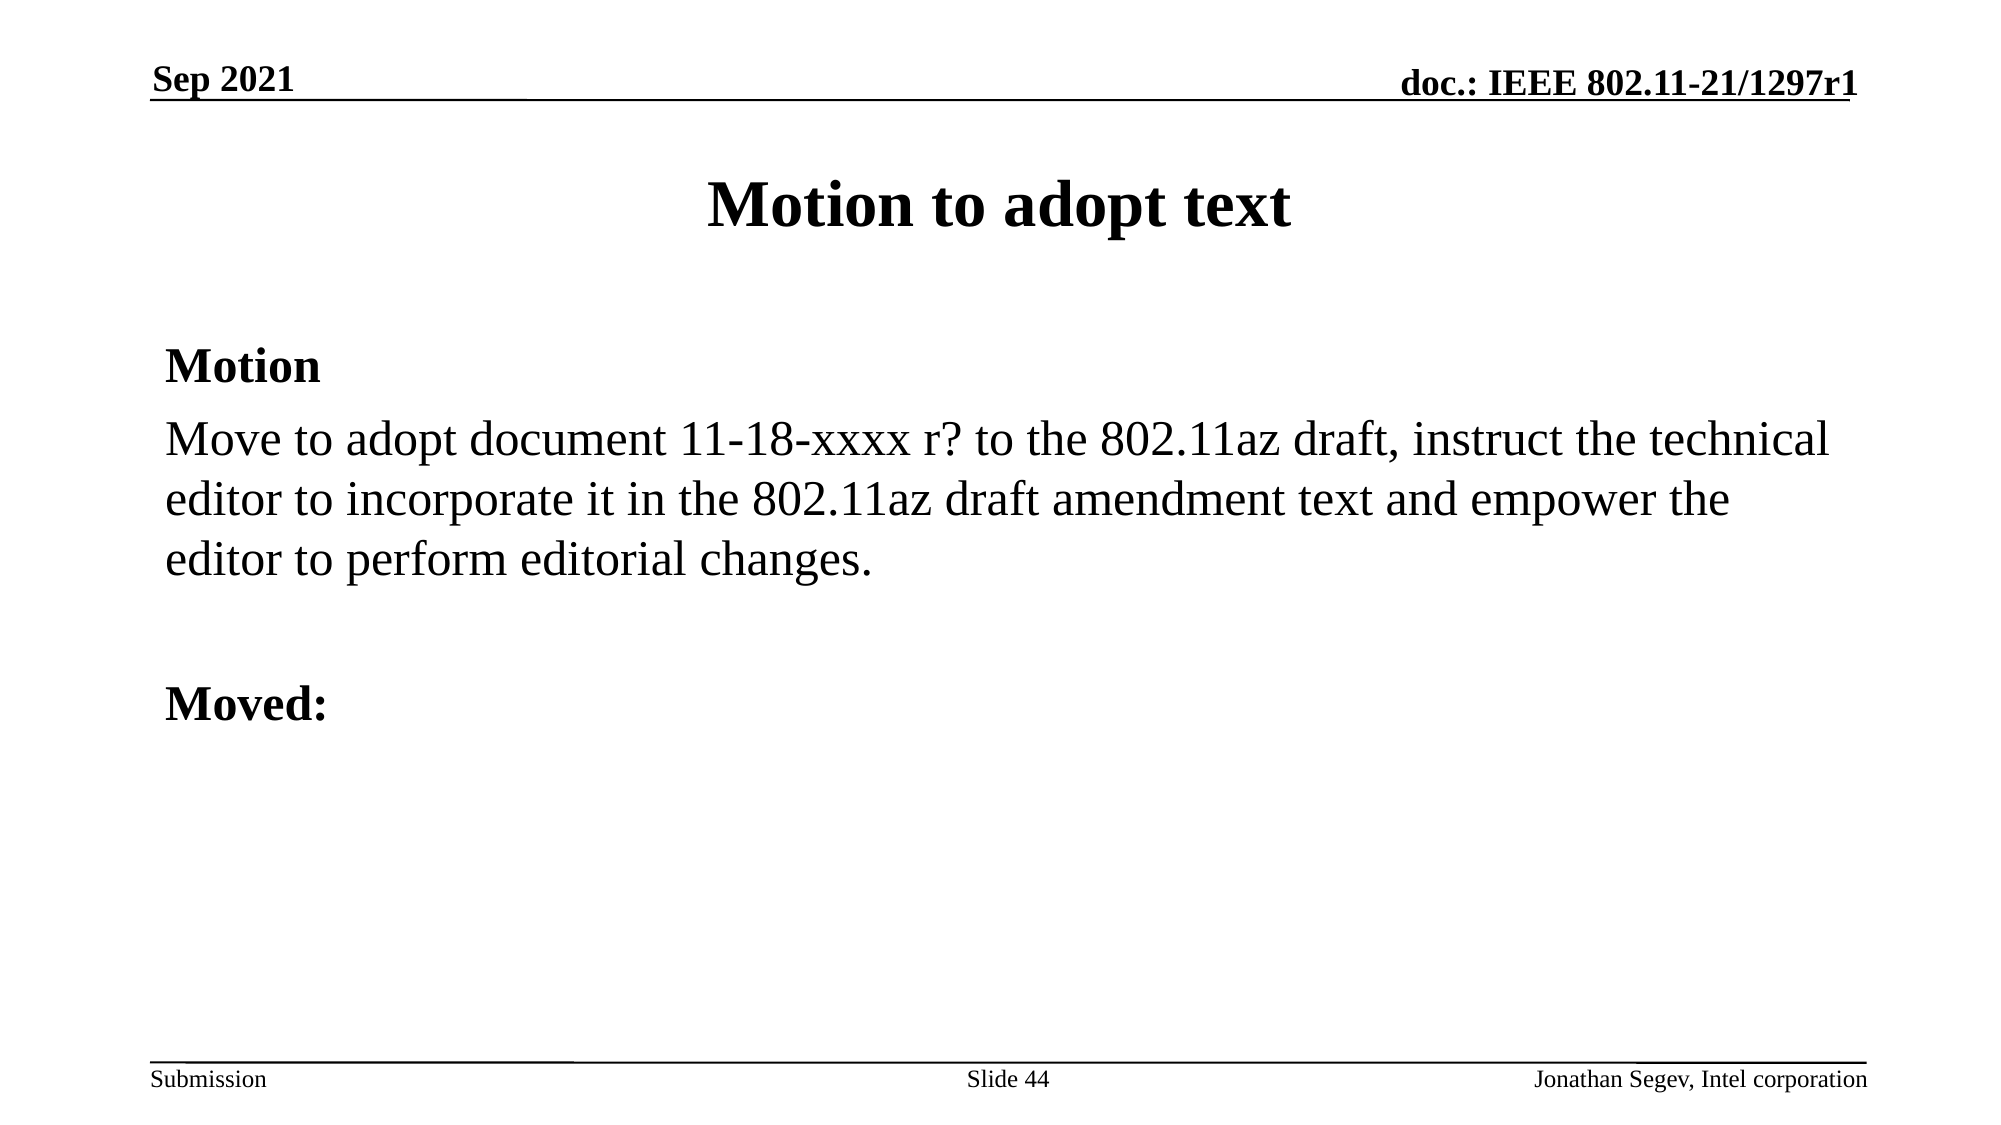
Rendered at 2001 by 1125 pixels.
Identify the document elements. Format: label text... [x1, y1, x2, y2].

list Motion Move to adopt document 11-18-xxxx r? to the 802.11az draft, instruct the technical editor to incorporate it in the 802.11az draft amendment text and empower the editor to perform editorial changes. Moved: [149, 324, 1850, 1000]
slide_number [152, 54, 563, 100]
title Motion to adopt text [149, 112, 1850, 288]
slide_number Slide 44 [950, 1061, 1067, 1123]
footer Jonathan Segev, Intel corporation [1171, 1061, 1869, 1093]
